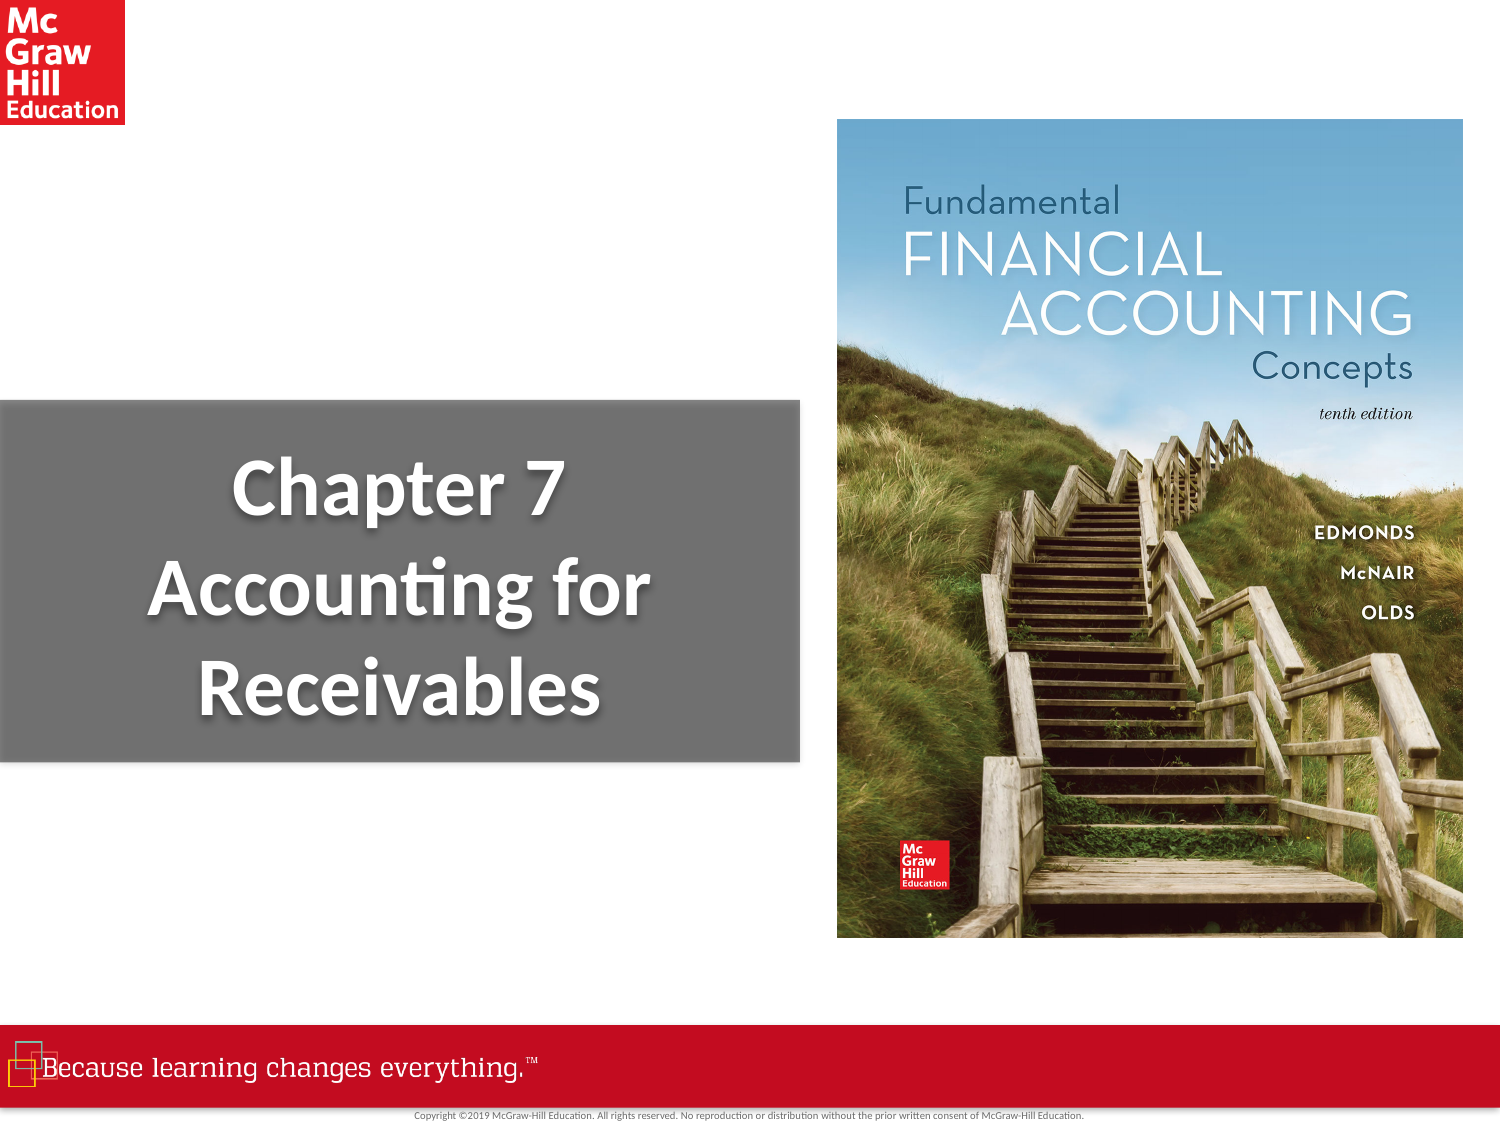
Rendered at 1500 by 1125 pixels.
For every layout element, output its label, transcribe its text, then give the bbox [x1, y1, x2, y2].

title Chapter 7 Accounting for Receivables [0, 425, 800, 725]
picture [8, 1041, 538, 1087]
picture [0, 0, 125, 125]
picture [837, 119, 1463, 938]
